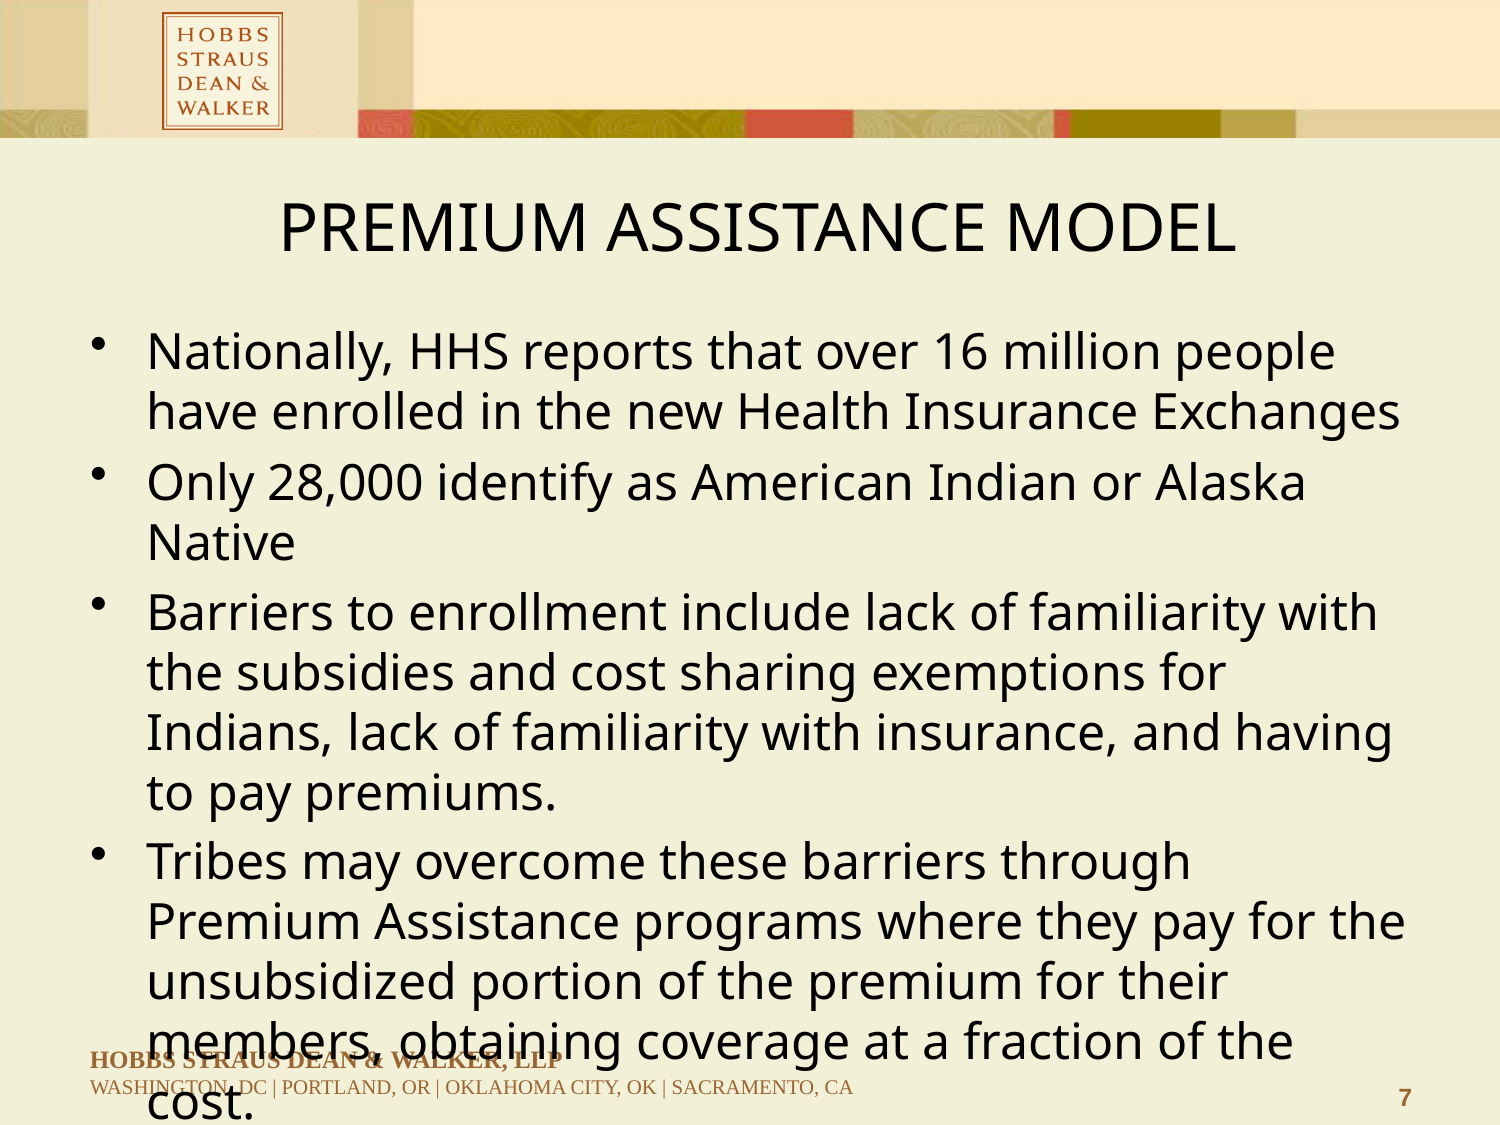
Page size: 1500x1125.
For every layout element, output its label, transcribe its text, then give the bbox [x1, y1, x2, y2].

picture [0, 0, 1500, 138]
list Nationally, HHS reports that over 16 million people have enrolled in the new Health Insurance Exchanges Only 28,000 identify as American Indian or Alaska Native Barriers to enrollment include lack of familiarity with the subsidies and cost sharing exemptions for Indians, lack of familiarity with insurance, and having to pay premiums. Tribes may overcome these barriers through Premium Assistance programs where they pay for the unsubsidized portion of the premium for their members, obtaining coverage at a fraction of the cost. [74, 312, 1426, 1026]
title Premium Assistance Model [74, 187, 1426, 263]
